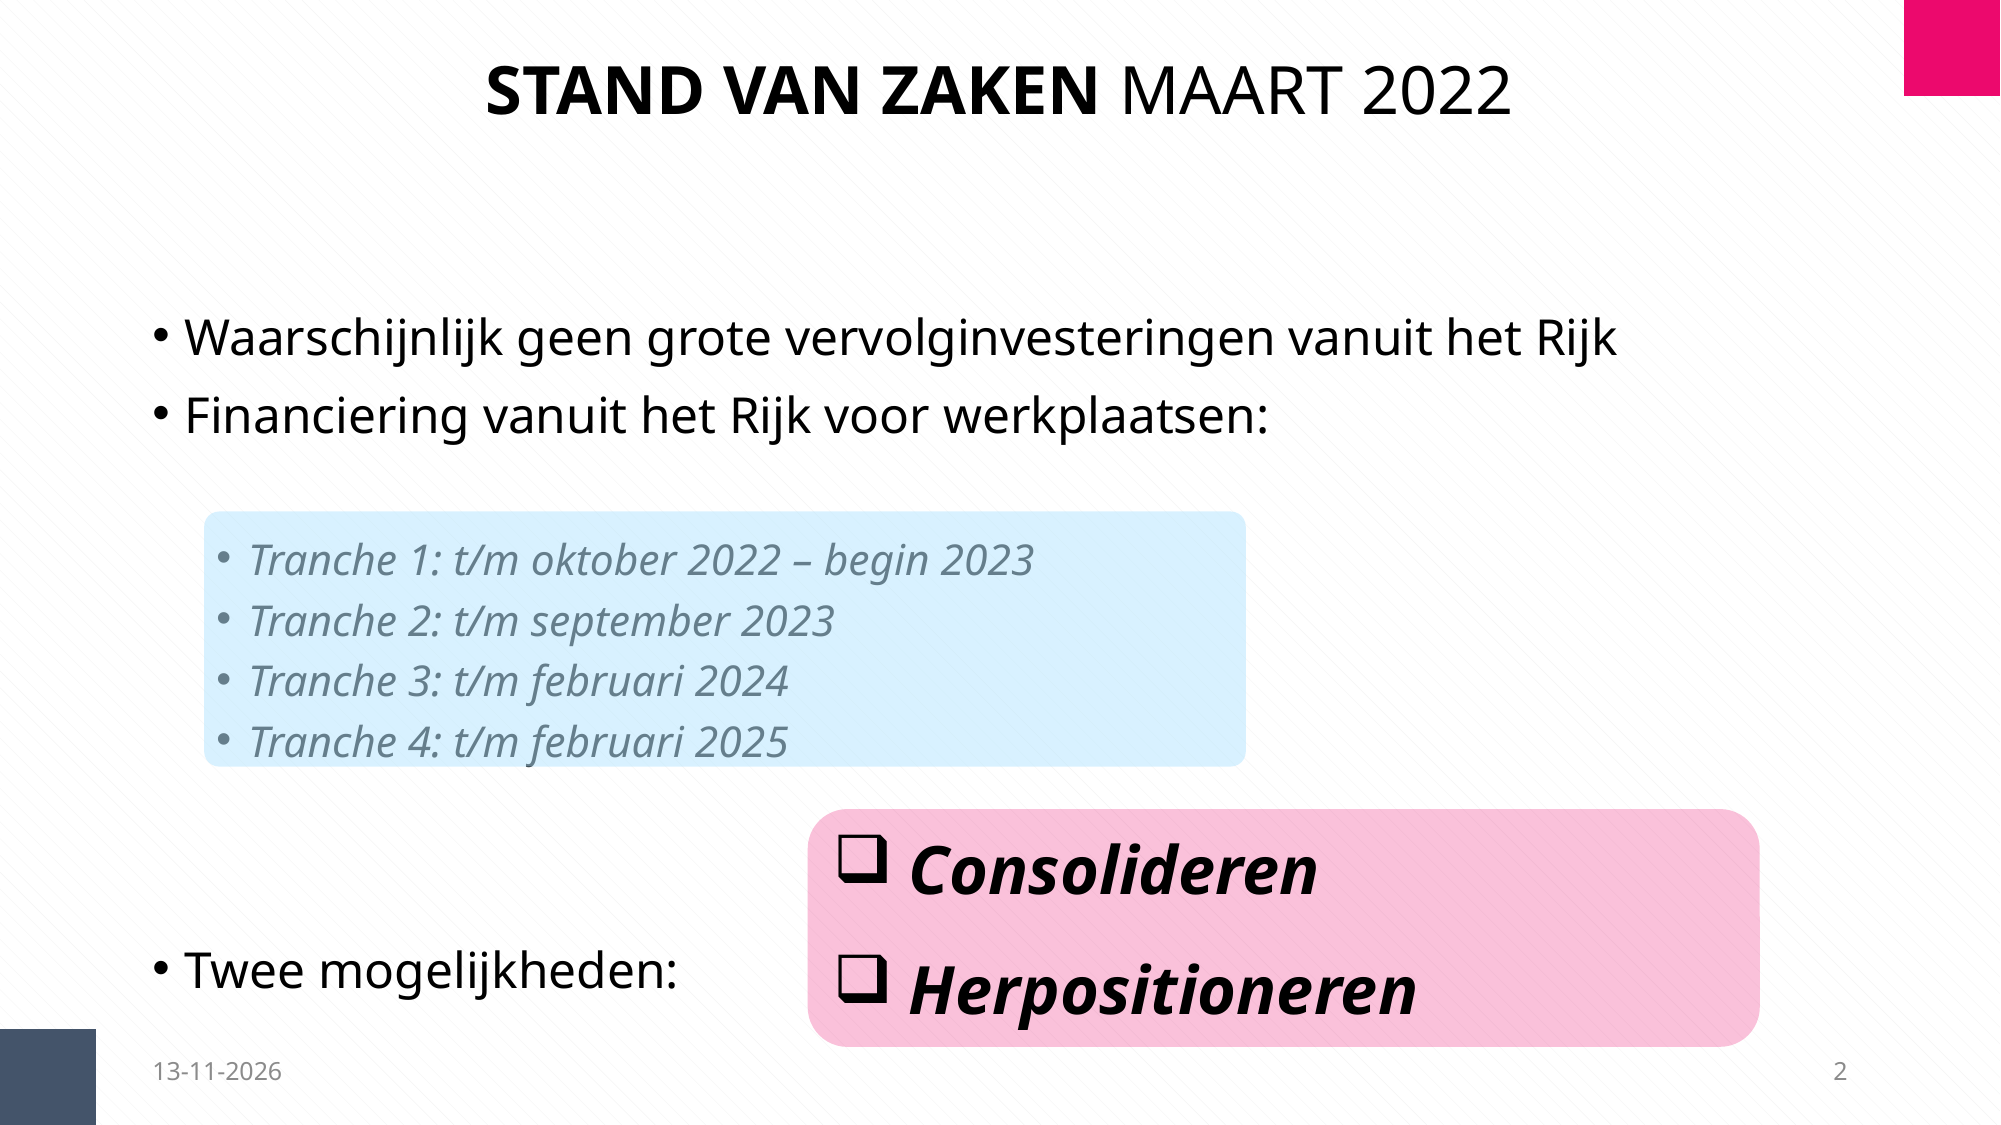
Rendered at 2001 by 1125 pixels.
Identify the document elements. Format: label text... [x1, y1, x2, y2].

text_box [0, 1028, 97, 1125]
text_box STAND VAN ZAKEN MAART 2022 [240, 48, 1760, 129]
text_box Consolideren Herpositioneren [806, 808, 1761, 1048]
slide_number 2 [1412, 1042, 1863, 1103]
text_box [1903, 0, 2000, 97]
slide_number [137, 1042, 588, 1103]
text_box [203, 510, 1247, 768]
list Waarschijnlijk geen grote vervolginvesteringen vanuit het Rijk Financiering vanuit het Rijk voor werkplaatsen: Tranche 1: t/m oktober 2022 – begin 2023 Tranche 2: t/m september 2023 Tranche 3: t/m februari 2024 Tranche 4: t/m februari 2025 Twee mogelijkheden: [137, 299, 1863, 1014]
